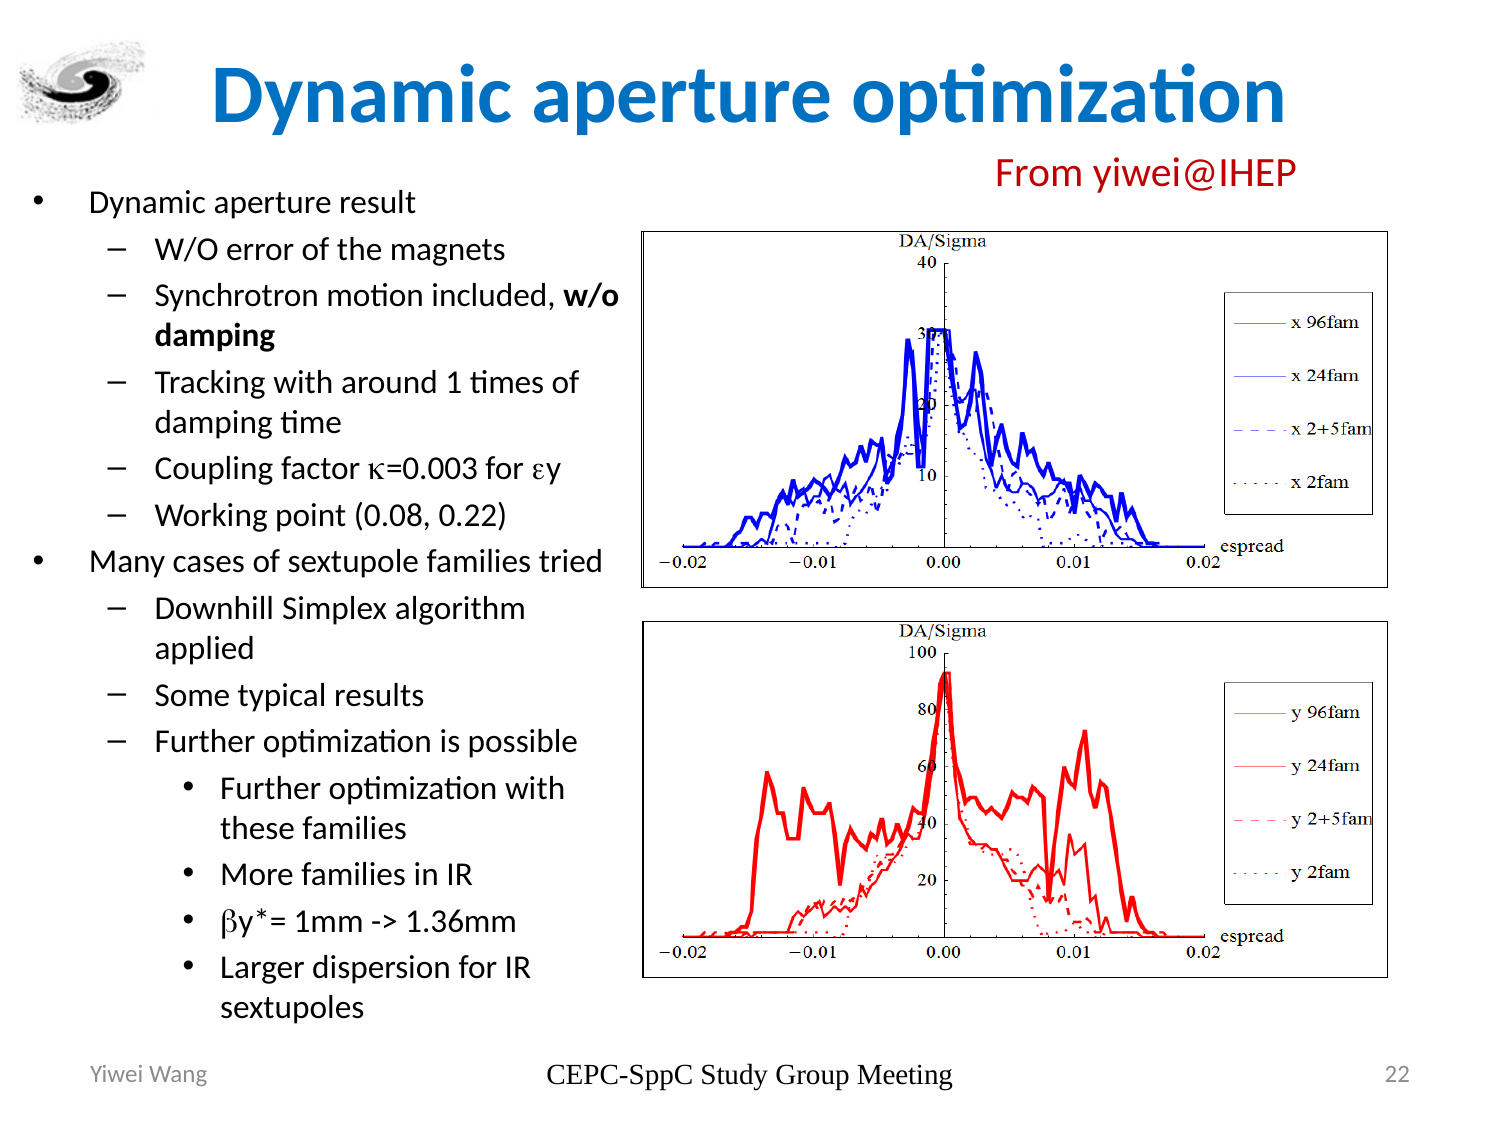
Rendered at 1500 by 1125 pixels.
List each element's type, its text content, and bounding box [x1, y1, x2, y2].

picture [641, 621, 1389, 978]
title Dynamic aperture optimization [75, 0, 1425, 183]
picture [641, 231, 1389, 588]
list Dynamic aperture result W/O error of the magnets Synchrotron motion included, w/o damping Tracking with around 1 times of damping time Coupling factor =0.003 for y Working point (0.08, 0.22) Many cases of sextupole families tried Downhill Simplex algorithm applied Some typical results Further optimization is possible Further optimization with these families More families in IR y*= 1mm -> 1.36mm Larger dispersion for IR sextupoles [17, 172, 642, 1047]
slide_number Yiwei Wang [75, 1047, 425, 1103]
slide_number 22 [1074, 1042, 1425, 1103]
footer CEPC-SppC Study Group Meeting [512, 1042, 988, 1103]
picture [5, 7, 157, 150]
text_box From yiwei@IHEP [980, 137, 1353, 202]
